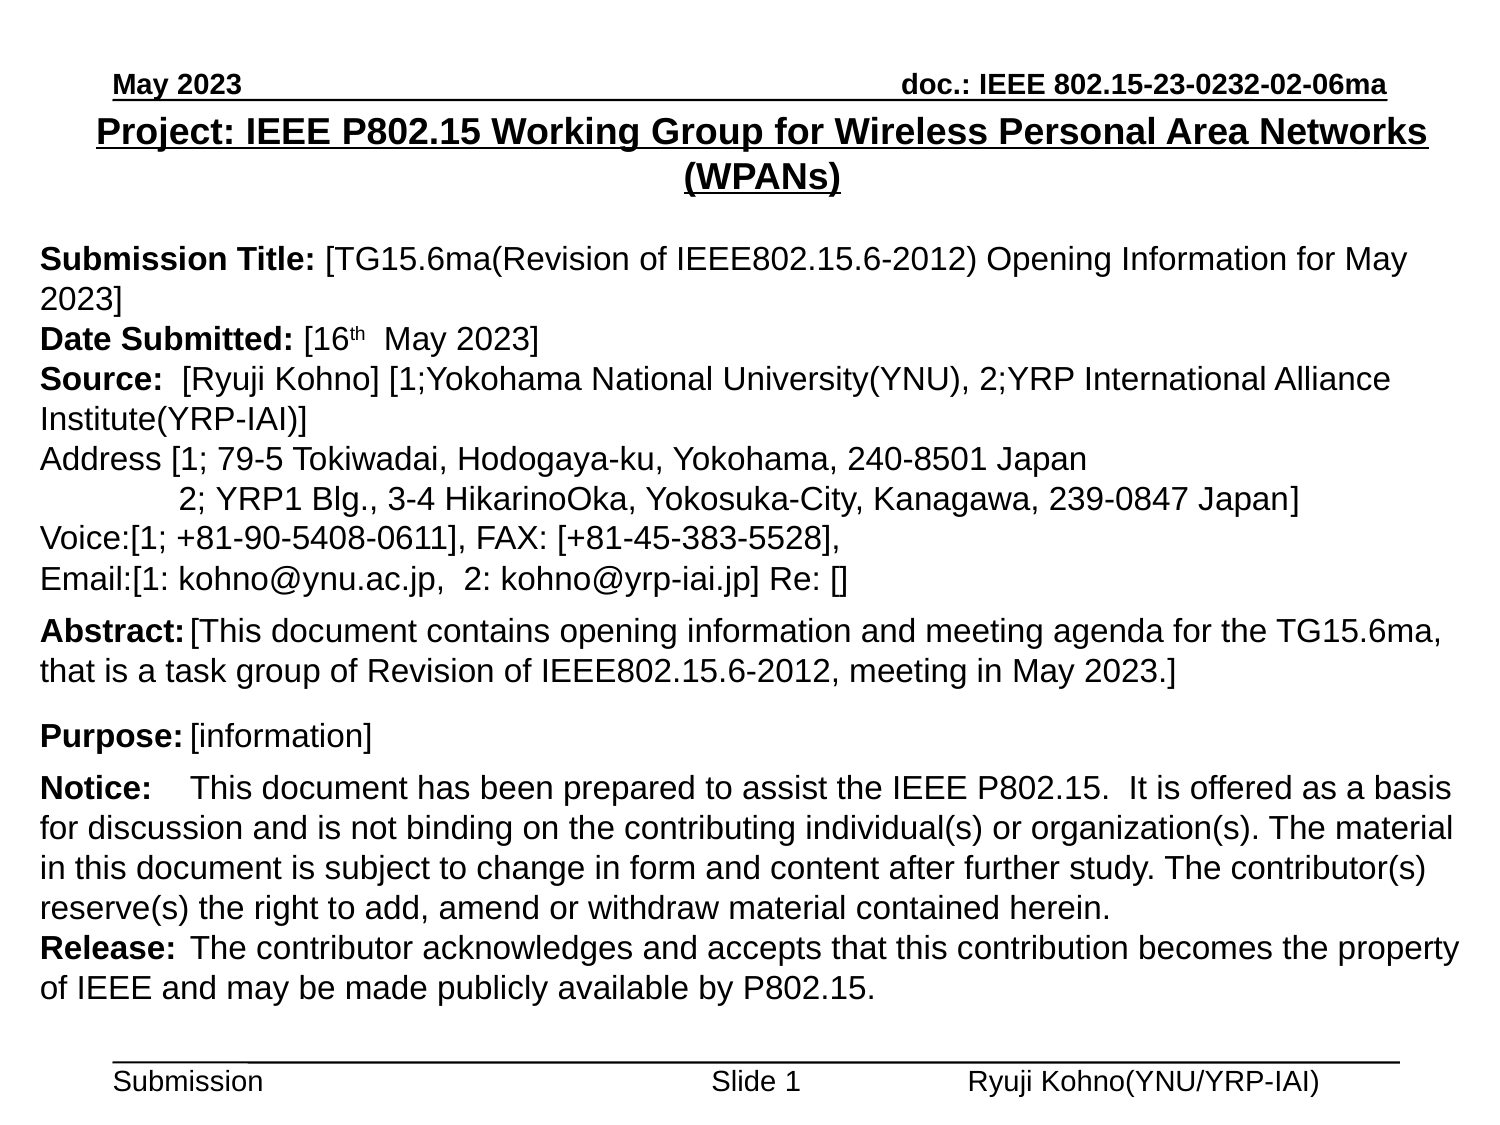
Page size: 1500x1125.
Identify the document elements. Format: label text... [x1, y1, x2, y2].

text_box Project: IEEE P802.15 Working Group for Wireless Personal Area Networks (WPANs) Submission Title: [TG15.6ma(Revision of IEEE802.15.6-2012) Opening Information for May 2023] Date Submitted: [16th May 2023] Source: [Ryuji Kohno] [1;Yokohama National University(YNU), 2;YRP International Alliance Institute(YRP-IAI)] Address [1; 79-5 Tokiwadai, Hodogaya-ku, Yokohama, 240-8501 Japan 2; YRP1 Blg., 3-4 HikarinoOka, Yokosuka-City, Kanagawa, 239-0847 Japan] Voice:[1; +81-90-5408-0611], FAX: [+81-45-383-5528], Email:[1: kohno@ynu.ac.jp, 2: kohno@yrp-iai.jp] Re: [] Abstract: [This document contains opening information and meeting agenda for the TG15.6ma, that is a task group of Revision of IEEE802.15.6-2012, meeting in May 2023.] Purpose: [information] Notice: This document has been prepared to assist the IEEE P802.15. It is offered as a basis for discussion and is not binding on the contributing individual(s) or organization(s). The material in this document is subject to change in form and content after further study. The contributor(s) reserve(s) the right to add, amend or withdraw material contained herein. Release: The contributor acknowledges and accepts that this contribution becomes the property of IEEE and may be made publicly available by P802.15. [24, 99, 1500, 1014]
slide_number Slide 1 [701, 1062, 811, 1098]
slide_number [112, 0, 375, 100]
